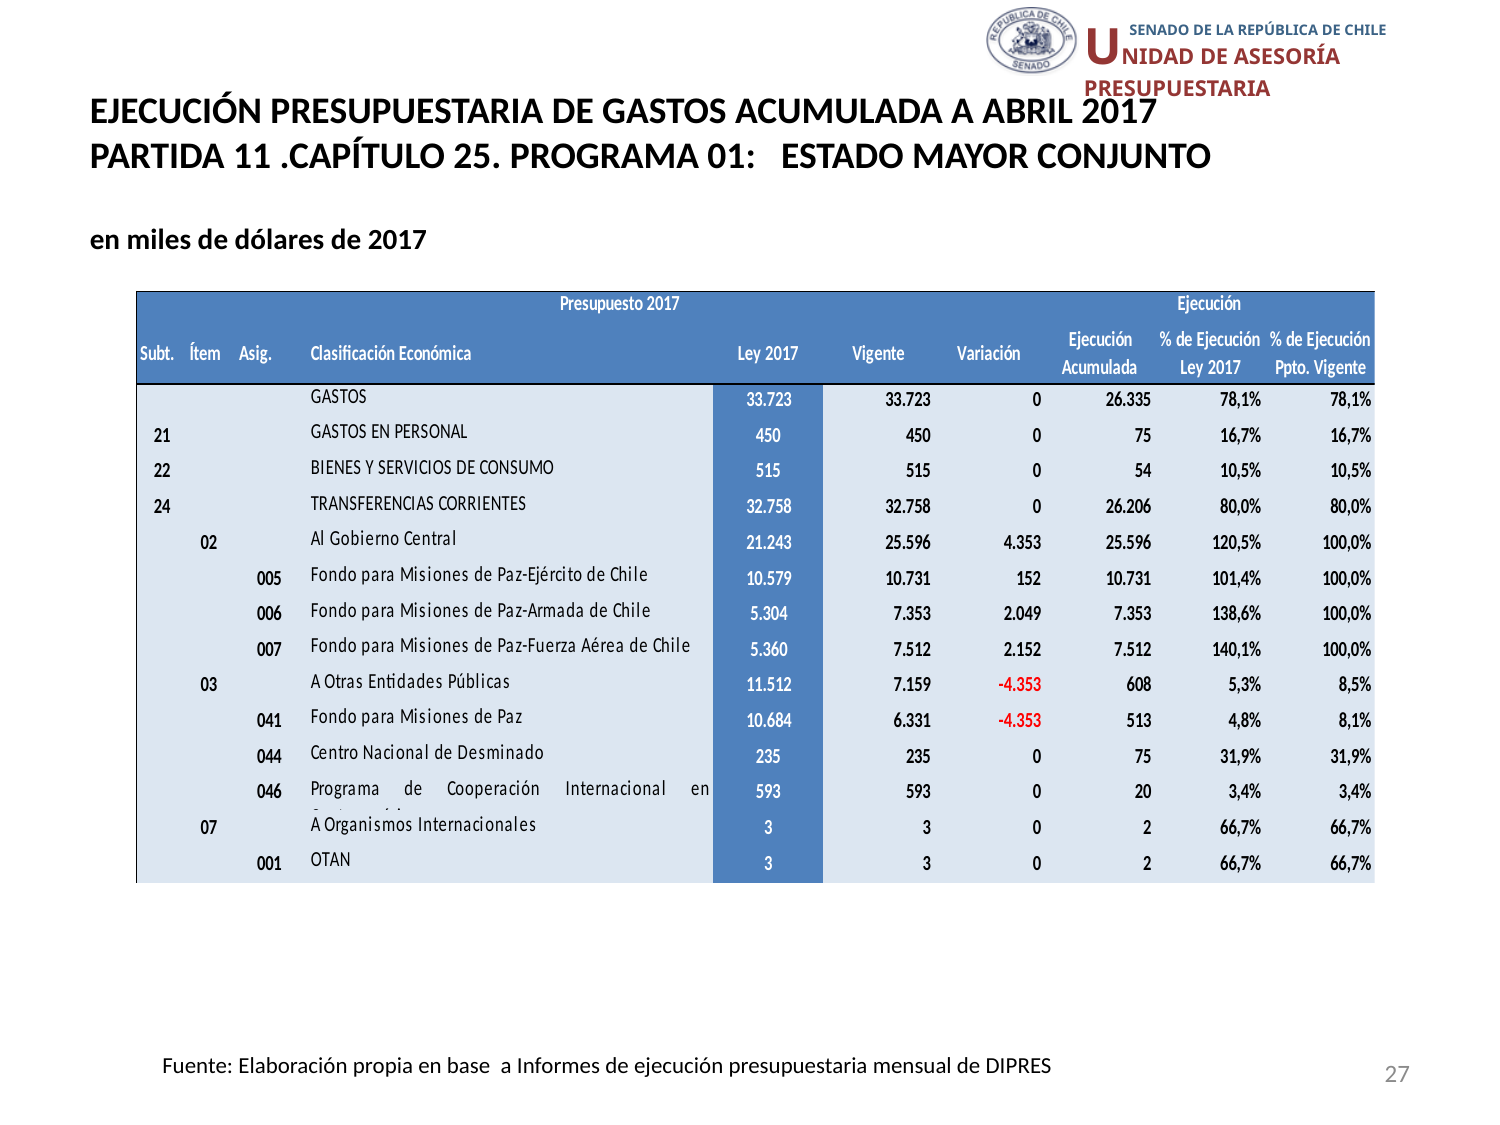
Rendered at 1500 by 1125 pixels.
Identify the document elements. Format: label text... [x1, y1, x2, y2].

footer Fuente: Elaboración propia en base a Informes de ejecución presupuestaria mensual de DIPRES [147, 1042, 1074, 1103]
title EJECUCIÓN PRESUPUESTARIA DE GASTOS ACUMULADA A ABRIL 2017 PARTIDA 11 .CAPÍTULO 25. PROGRAMA 01: ESTADO MAYOR CONJUNTO en miles de dólares de 2017 [75, 78, 1425, 197]
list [135, 290, 1377, 885]
slide_number 27 [1074, 1042, 1425, 1103]
picture [986, 7, 1079, 76]
